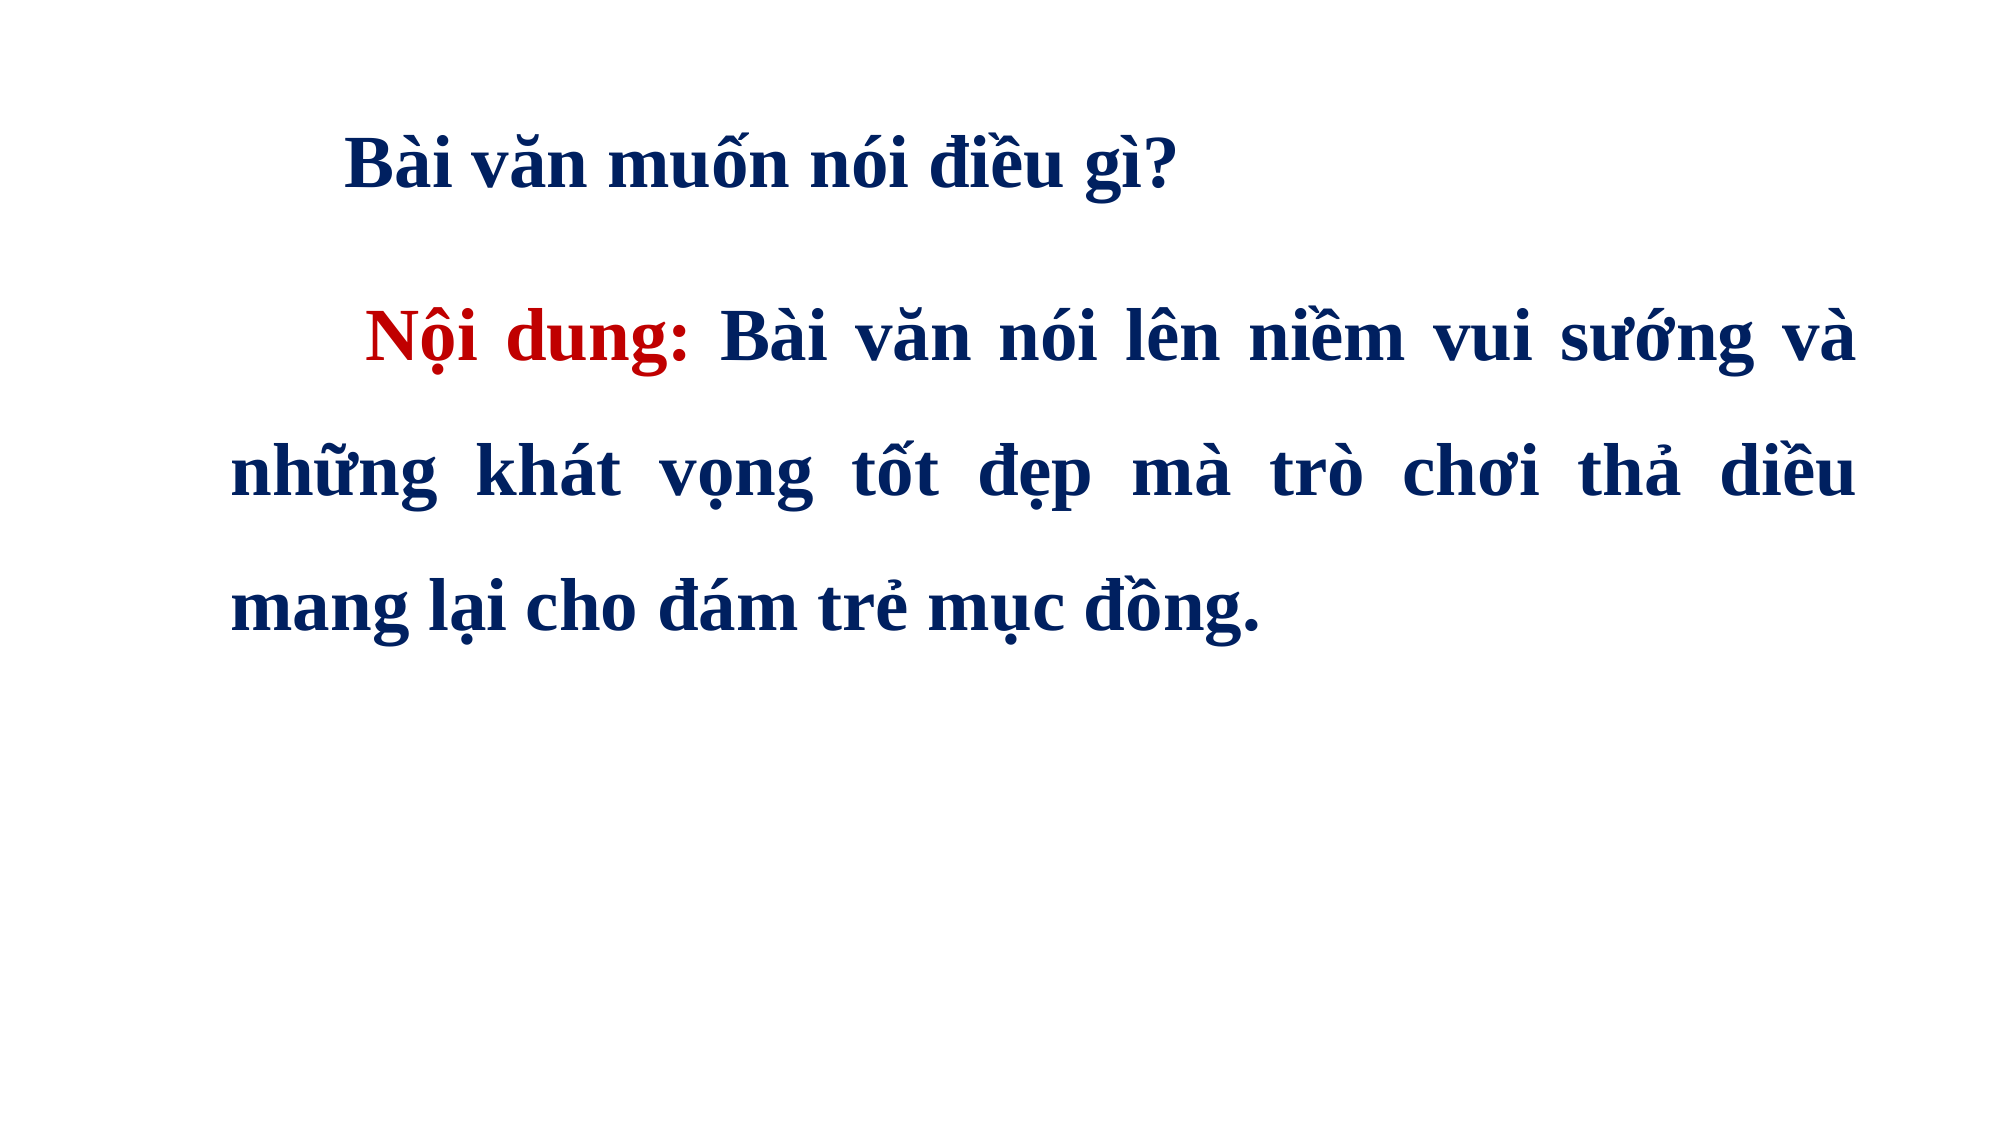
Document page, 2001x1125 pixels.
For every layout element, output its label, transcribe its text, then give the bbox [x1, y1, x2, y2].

text_box Nội dung: Bài văn nói lên niềm vui sướng và những khát vọng tốt đẹp mà trò chơi thả diều mang lại cho đám trẻ mục đồng. [215, 233, 1873, 654]
text_box Bài văn muốn nói điều gì? [304, 0, 1196, 218]
